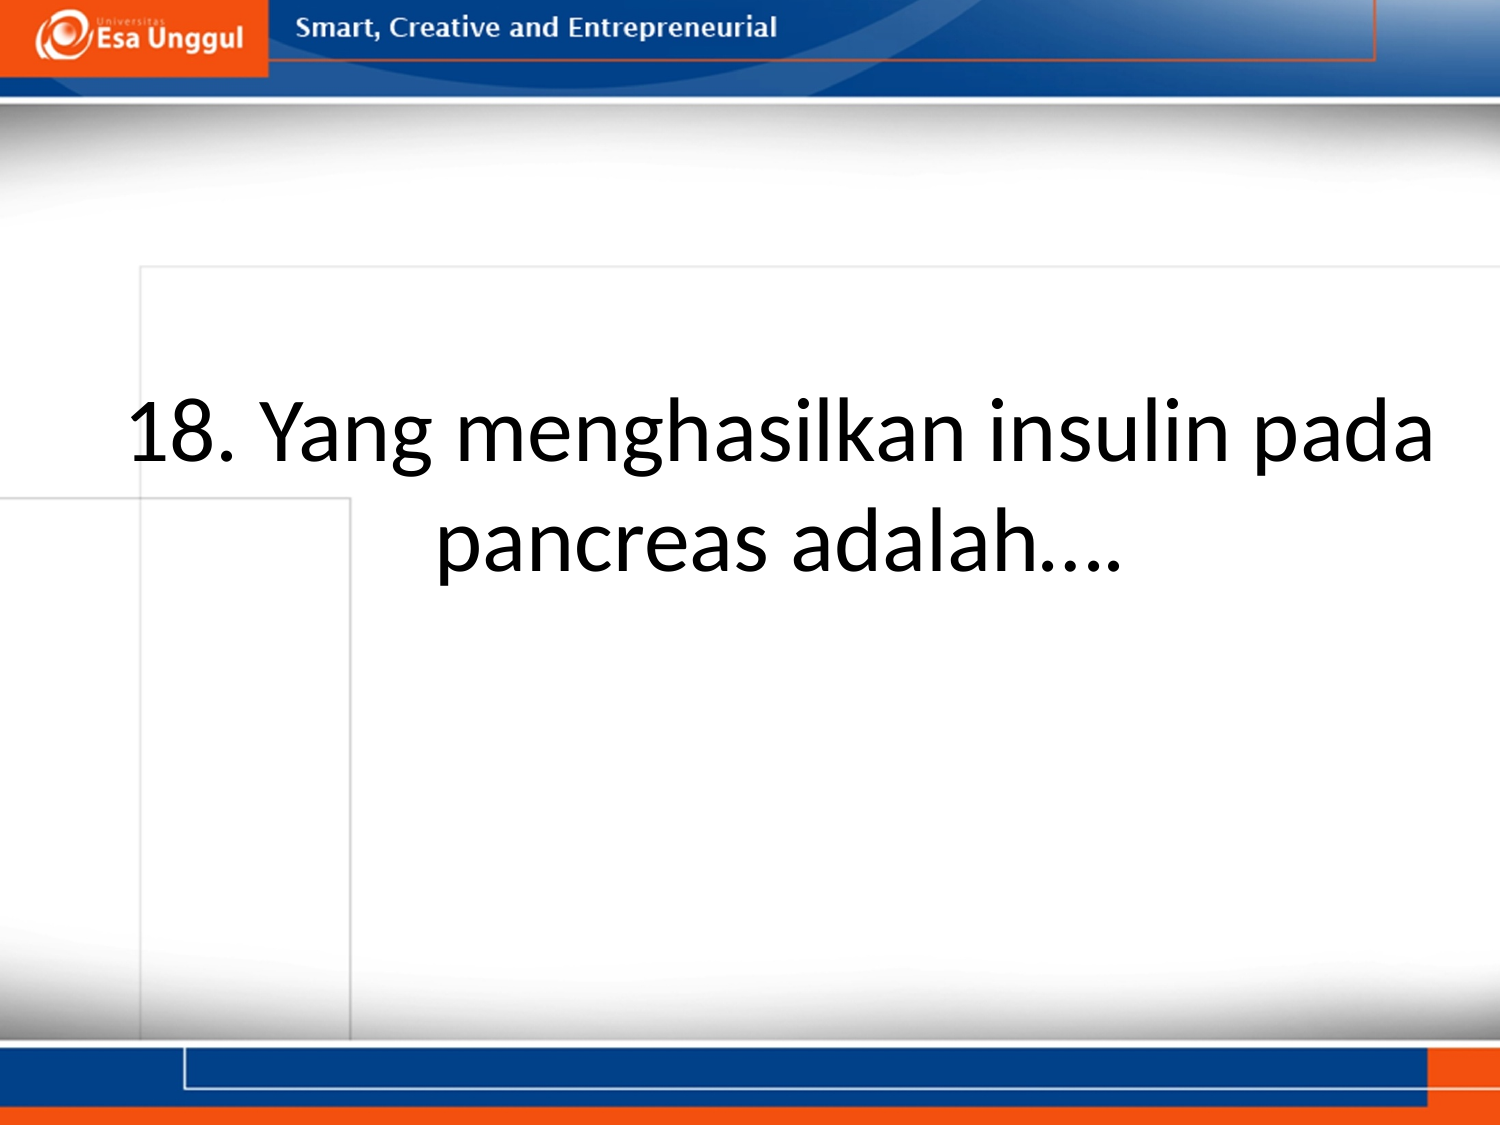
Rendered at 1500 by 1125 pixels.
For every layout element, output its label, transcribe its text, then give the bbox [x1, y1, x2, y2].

picture [0, 0, 1500, 1125]
title 18. Yang menghasilkan insulin pada pancreas adalah…. [105, 441, 1456, 629]
